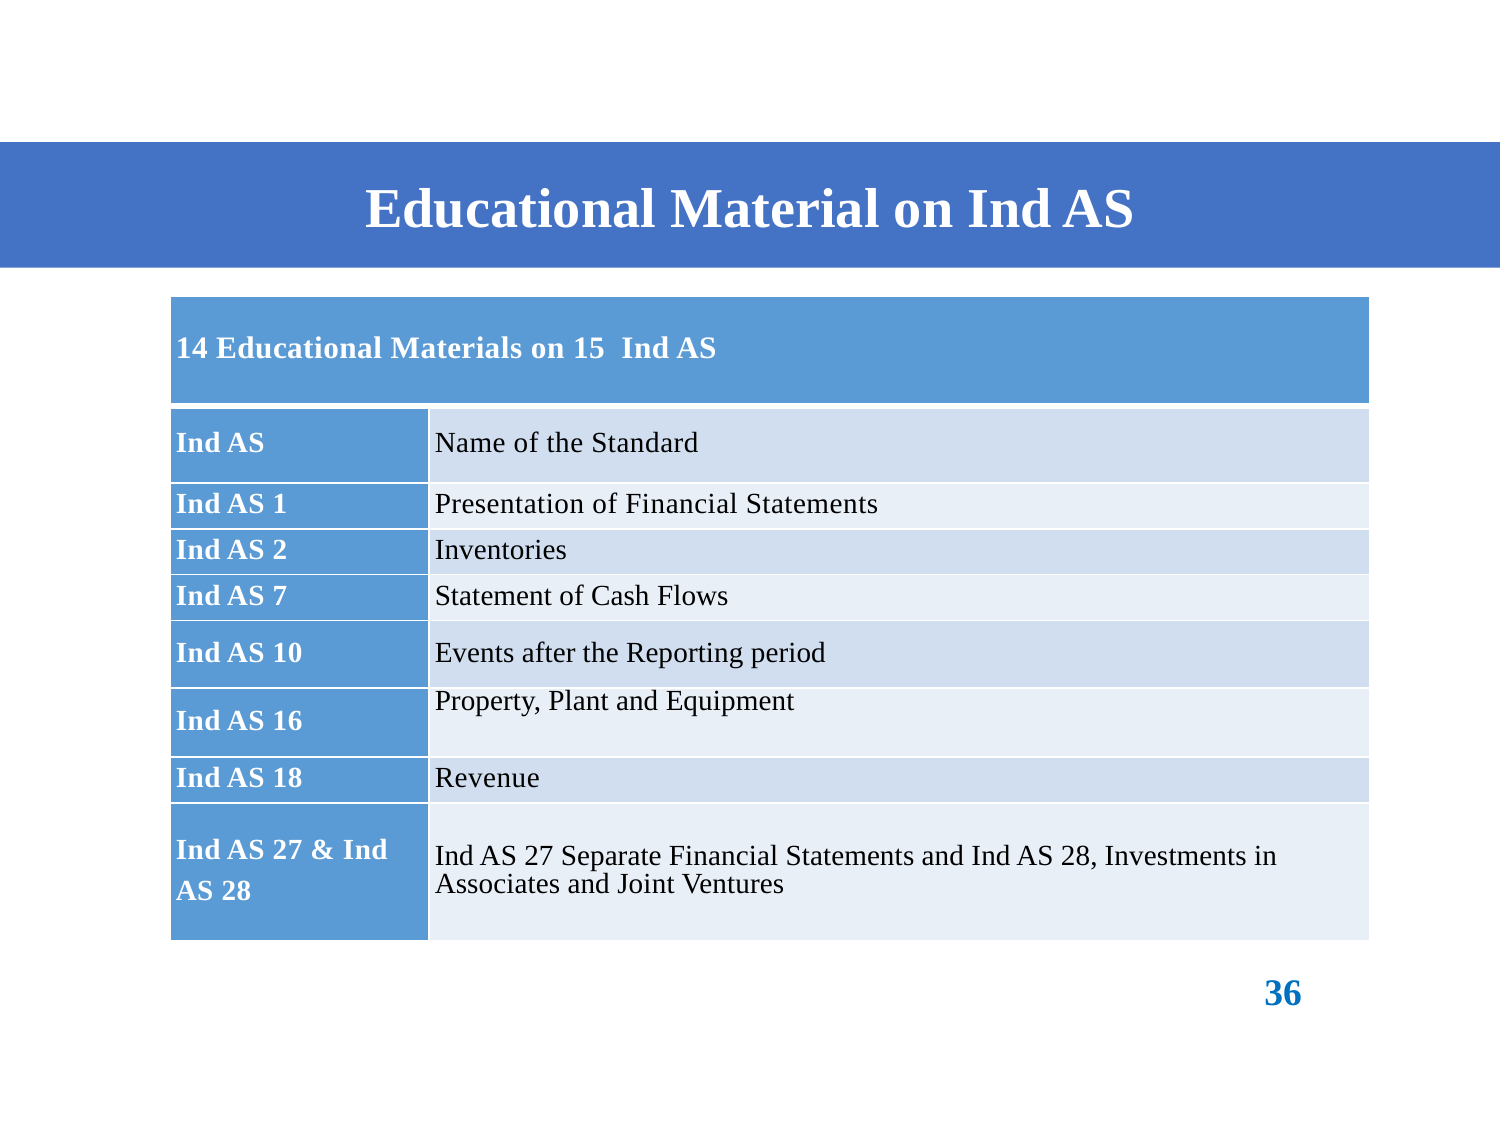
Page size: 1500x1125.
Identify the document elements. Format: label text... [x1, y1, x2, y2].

table_cell Revenue [430, 758, 1369, 802]
title Educational Material on Ind AS [0, 142, 1500, 268]
table_cell Ind AS 27 Separate Financial Statements and Ind AS 28, Investments in Associates and Joint Ventures [430, 804, 1369, 940]
table_cell Ind AS 27 & Ind AS 28 [171, 804, 428, 940]
table_header 14 Educational Materials on 15 Ind AS [171, 297, 1369, 403]
table_cell Presentation of Financial Statements [430, 484, 1369, 528]
table_cell Name of the Standard [430, 409, 1369, 482]
table_cell Ind AS 16 [171, 689, 428, 756]
table_cell Ind AS 10 [171, 621, 428, 687]
table_cell Ind AS [171, 409, 428, 482]
table_cell Events after the Reporting period [430, 621, 1369, 687]
table_cell Inventories [430, 530, 1369, 574]
table_cell Property, Plant and Equipment [430, 689, 1369, 756]
table_cell Statement of Cash Flows [430, 575, 1369, 620]
slide_number 36 [1249, 960, 1329, 1006]
table_cell Ind AS 18 [171, 758, 428, 802]
table_cell Ind AS 1 [171, 484, 428, 528]
table_cell Ind AS 2 [171, 530, 428, 574]
table_cell Ind AS 7 [171, 575, 428, 620]
